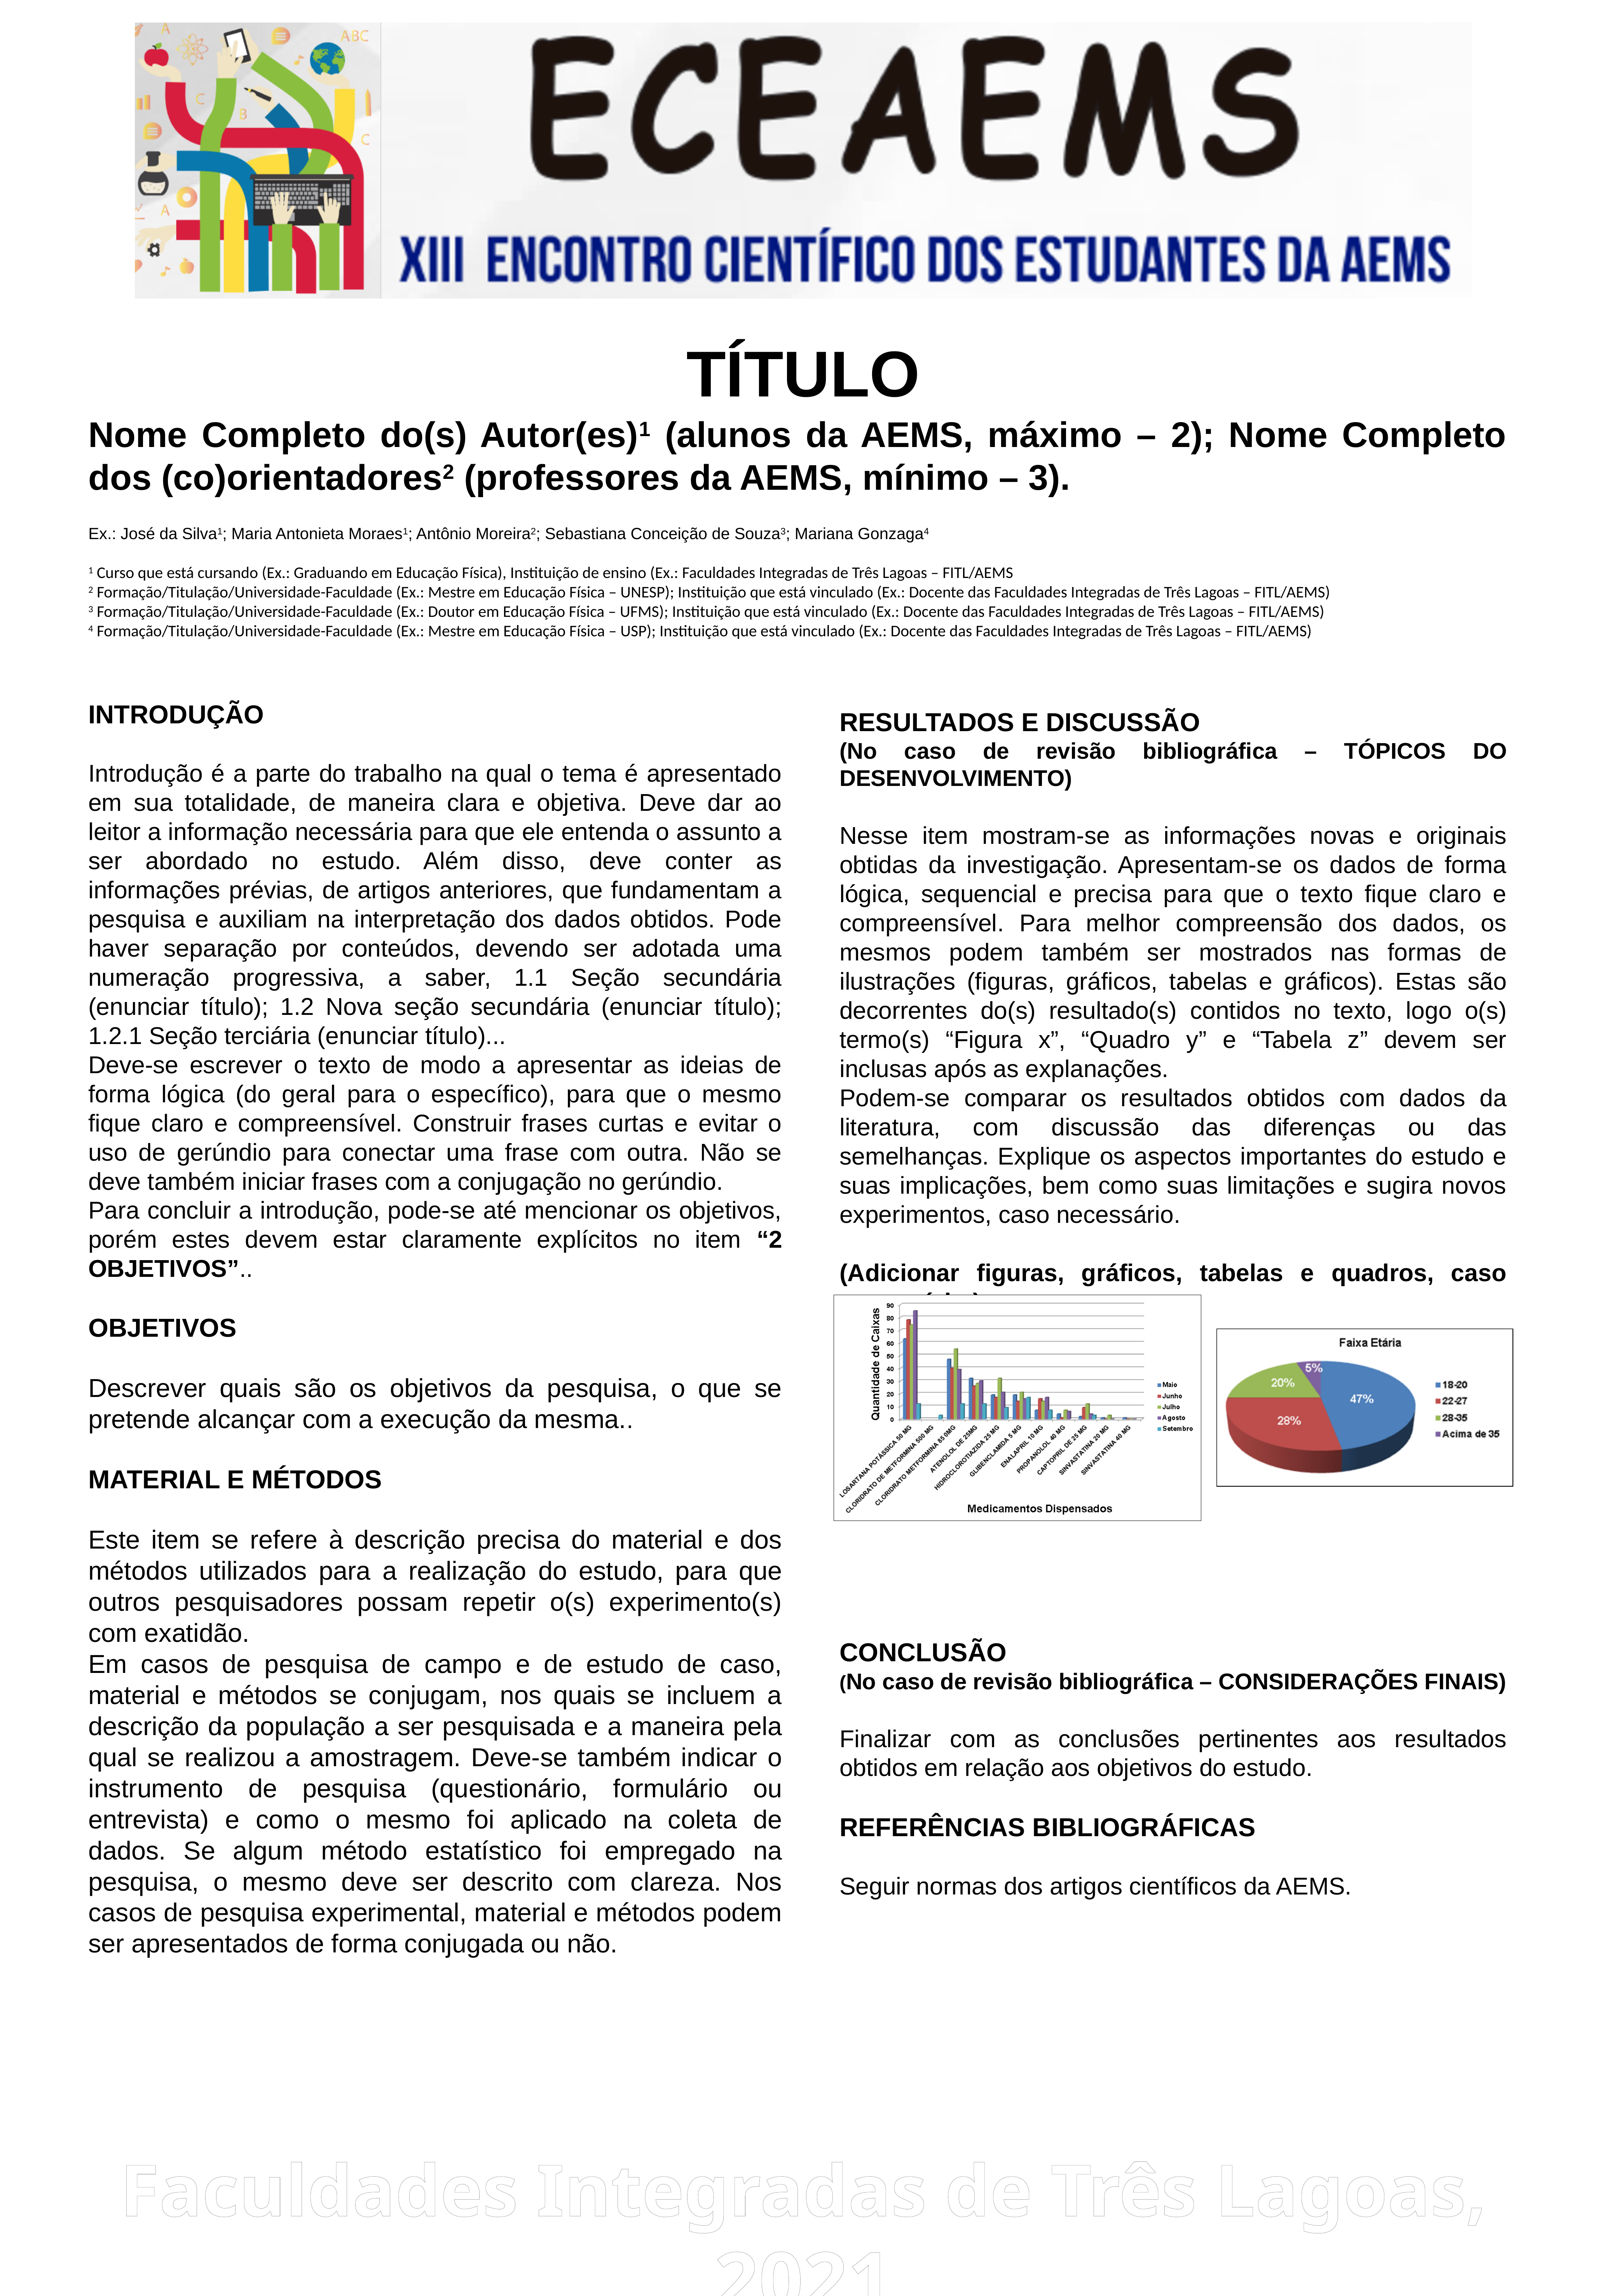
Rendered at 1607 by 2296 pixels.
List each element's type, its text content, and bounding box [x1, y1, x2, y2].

text_box Nome Completo do(s) Autor(es)1 (alunos da AEMS, máximo – 2); Nome Completo dos (co)orientadores2 (professores da AEMS, mínimo – 3). [82, 409, 1513, 500]
picture [1216, 1329, 1513, 1487]
footer Faculdades Integradas de Três Lagoas, 2021 [0, 2173, 1607, 2295]
picture [834, 1294, 1201, 1521]
picture [134, 23, 1472, 299]
text_box TÍTULO [337, 328, 1270, 409]
text_box Ex.: José da Silva1; Maria Antonieta Moraes1; Antônio Moreira2; Sebastiana Conceição de Souza3; Mariana Gonzaga4 1 Curso que está cursando (Ex.: Graduando em Educação Física), Instituição de ensino (Ex.: Faculdades Integradas de Três Lagoas – FITL/AEMS 2 Formação/Titulação/Universidade-Faculdade (Ex.: Mestre em Educação Física – UNESP); Instituição que está vinculado (Ex.: Docente das Faculdades Integradas de Três Lagoas – FITL/AEMS) 3 Formação/Titulação/Universidade-Faculdade (Ex.: Doutor em Educação Física – UFMS); Instituição que está vinculado (Ex.: Docente das Faculdades Integradas de Três Lagoas – FITL/AEMS) 4 Formação/Titulação/Universidade-Faculdade (Ex.: Mestre em Educação Física – USP); Instituição que está vinculado (Ex.: Docente das Faculdades Integradas de Três Lagoas – FITL/AEMS) [82, 520, 1527, 643]
text_box INTRODUÇÃO Introdução é a parte do trabalho na qual o tema é apresentado em sua totalidade, de maneira clara e objetiva. Deve dar ao leitor a informação necessária para que ele entenda o assunto a ser abordado no estudo. Além disso, deve conter as informações prévias, de artigos anteriores, que fundamentam a pesquisa e auxiliam na interpretação dos dados obtidos. Pode haver separação por conteúdos, devendo ser adotada uma numeração progressiva, a saber, 1.1 Seção secundária (enunciar título); 1.2 Nova seção secundária (enunciar título); 1.2.1 Seção terciária (enunciar título)... Deve-se escrever o texto de modo a apresentar as ideias de forma lógica (do geral para o específico), para que o mesmo fique claro e compreensível. Construir frases curtas e evitar o uso de gerúndio para conectar uma frase com outra. Não se deve também iniciar frases com a conjugação no gerúndio. Para concluir a introdução, pode-se até mencionar os objetivos, porém estes devem estar claramente explícitos no item “2 OBJETIVOS”.. OBJETIVOS Descrever quais são os objetivos da pesquisa, o que se pretende alcançar com a execução da mesma.. MATERIAL E MÉTODOS Este item se refere à descrição precisa do material e dos métodos utilizados para a realização do estudo, para que outros pesquisadores possam repetir o(s) experimento(s) com exatidão. Em casos de pesquisa de campo e de estudo de caso, material e métodos se conjugam, nos quais se incluem a descrição da população a ser pesquisada e a maneira pela qual se realizou a amostragem. Deve-se também indicar o instrumento de pesquisa (questionário, formulário ou entrevista) e como o mesmo foi aplicado na coleta de dados. Se algum método estatístico foi empregado na pesquisa, o mesmo deve ser descrito com clareza. Nos casos de pesquisa experimental, material e métodos podem ser apresentados de forma conjugada ou não. [82, 695, 789, 1961]
text_box RESULTADOS E DISCUSSÃO (No caso de revisão bibliográfica – TÓPICOS DO DESENVOLVIMENTO) Nesse item mostram-se as informações novas e originais obtidas da investigação. Apresentam-se os dados de forma lógica, sequencial e precisa para que o texto fique claro e compreensível. Para melhor compreensão dos dados, os mesmos podem também ser mostrados nas formas de ilustrações (figuras, gráficos, tabelas e gráficos). Estas são decorrentes do(s) resultado(s) contidos no texto, logo o(s) termo(s) “Figura x”, “Quadro y” e “Tabela z” devem ser inclusas após as explanações. Podem-se comparar os resultados obtidos com dados da literatura, com discussão das diferenças ou das semelhanças. Explique os aspectos importantes do estudo e suas implicações, bem como suas limitações e sugira novos experimentos, caso necessário. (Adicionar figuras, gráficos, tabelas e quadros, caso necessário.) CONCLUSÃO (No caso de revisão bibliográfica – CONSIDERAÇÕES FINAIS) Finalizar com as conclusões pertinentes aos resultados obtidos em relação aos objetivos do estudo. REFERÊNCIAS BIBLIOGRÁFICAS Seguir normas dos artigos científicos da AEMS. [834, 702, 1513, 1961]
